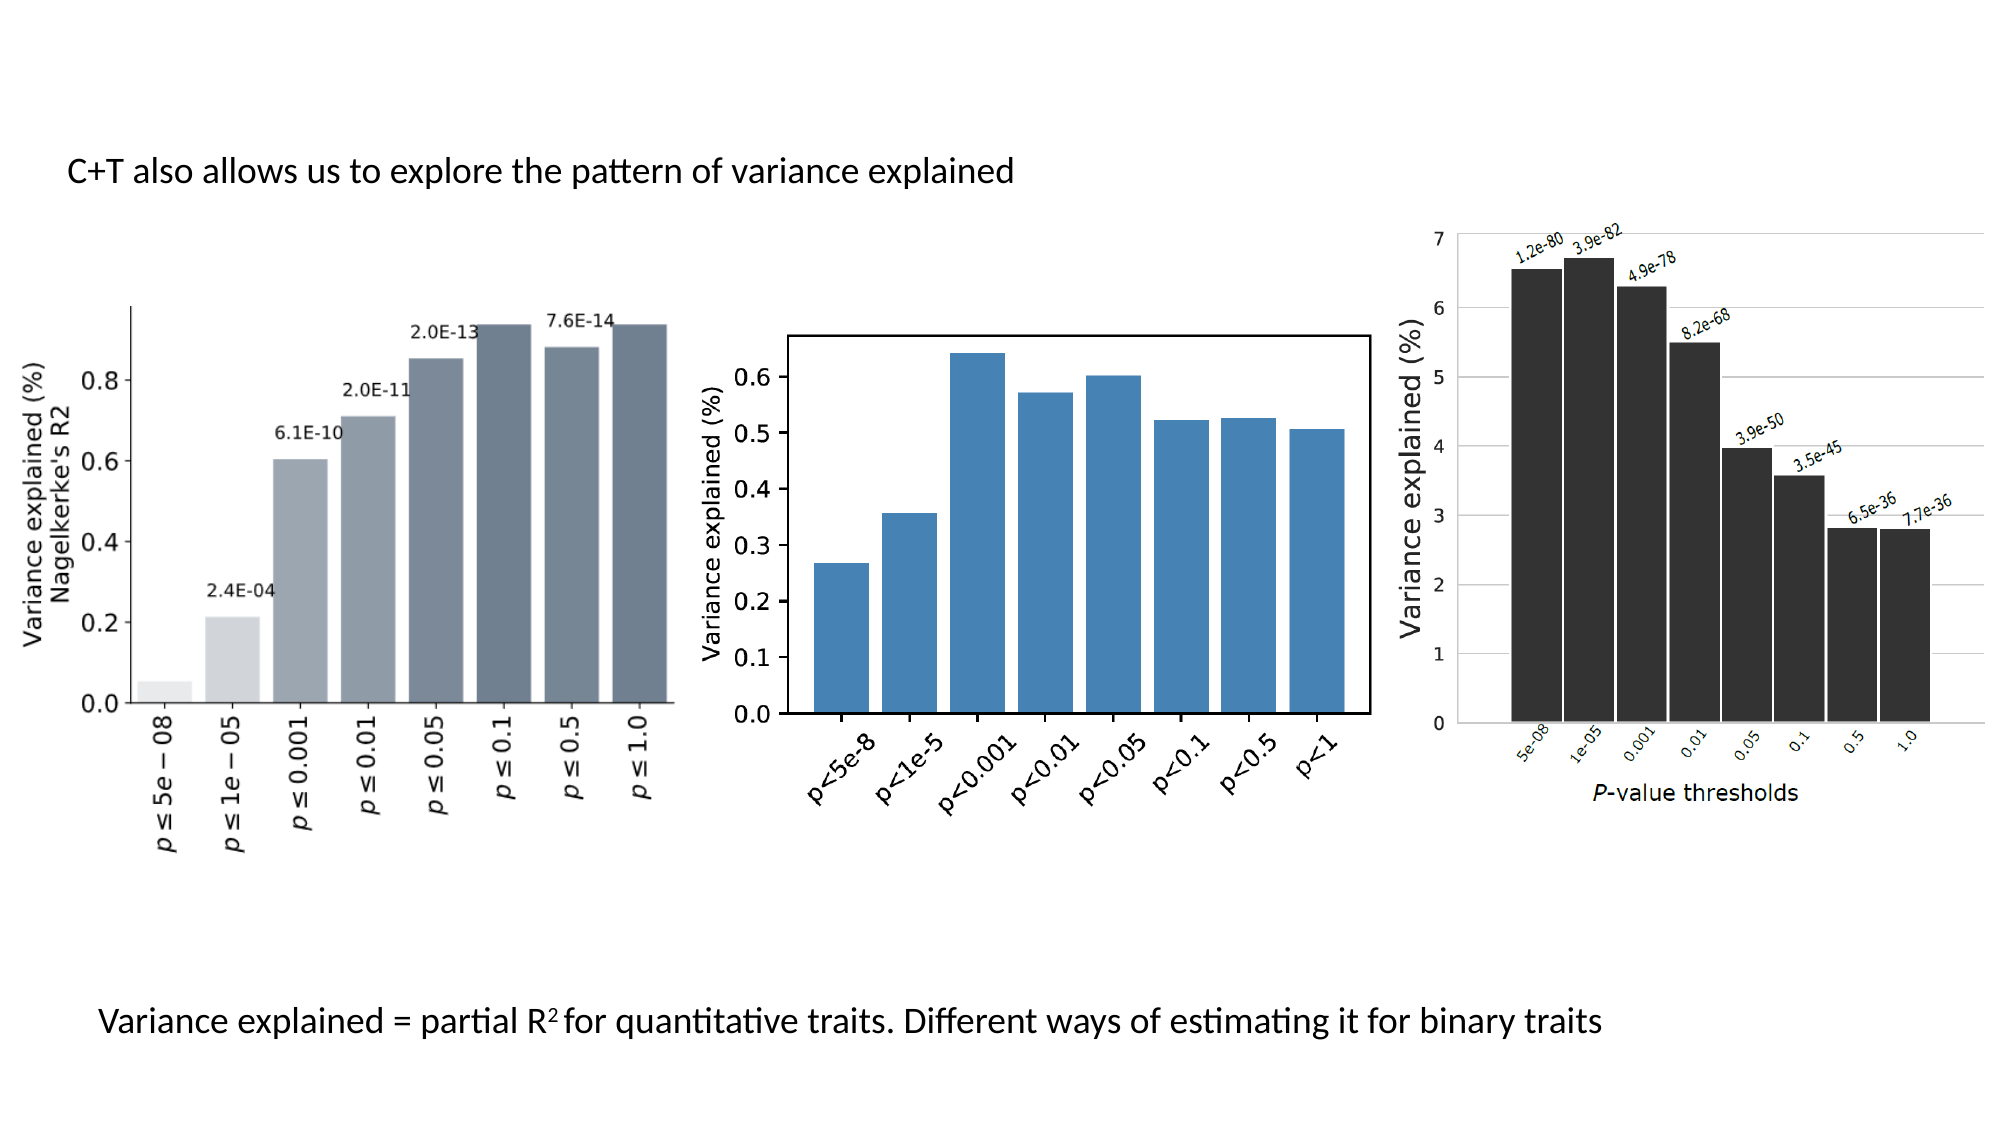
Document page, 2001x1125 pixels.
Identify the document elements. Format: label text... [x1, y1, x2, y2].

text_box Variance explained = partial R2 for quantitative traits. Different ways of estimating it for binary traits [83, 988, 1628, 1049]
picture [0, 306, 1375, 865]
picture [1381, 210, 1988, 807]
text_box C+T also allows us to explore the pattern of variance explained [52, 139, 1960, 199]
